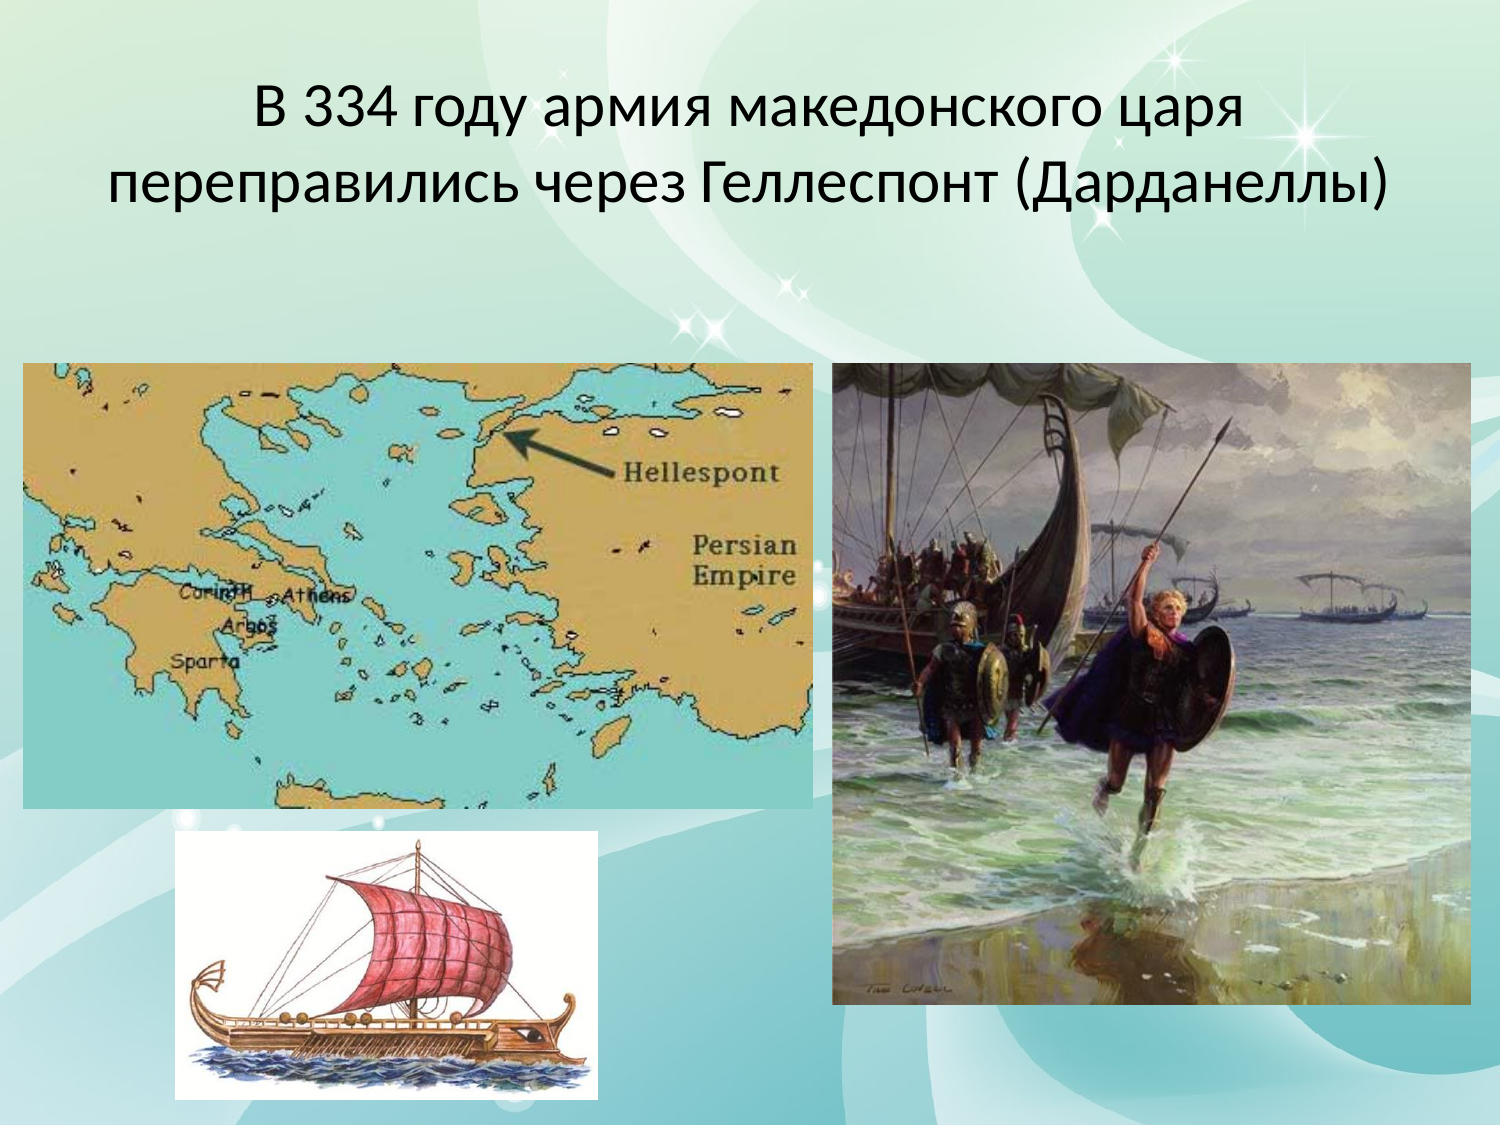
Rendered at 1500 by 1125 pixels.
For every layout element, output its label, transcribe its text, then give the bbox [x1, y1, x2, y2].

title В 334 году армия македонского царя переправились через Геллеспонт (Дарданеллы) [75, 45, 1425, 233]
picture [0, 0, 1500, 1125]
